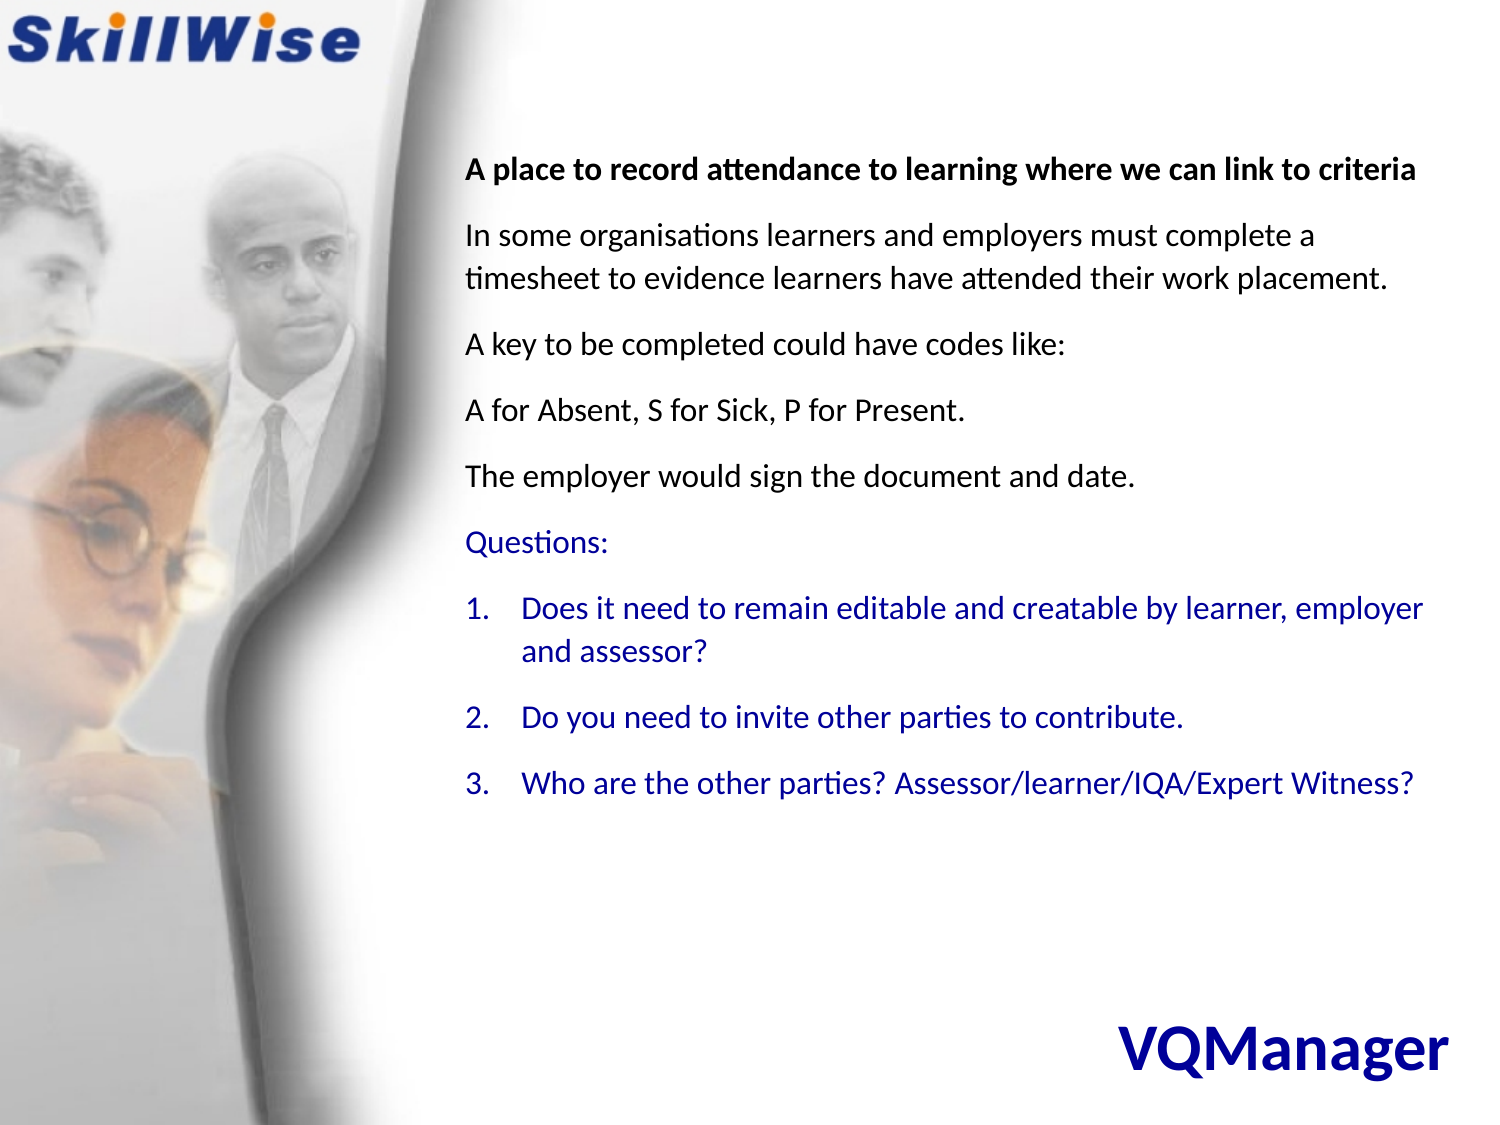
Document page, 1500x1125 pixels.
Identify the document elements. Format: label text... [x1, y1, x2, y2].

list A place to record attendance to learning where we can link to criteria In some organisations learners and employers must complete a timesheet to evidence learners have attended their work placement. A key to be completed could have codes like: A for Absent, S for Sick, P for Present. The employer would sign the document and date. Questions: Does it need to remain editable and creatable by learner, employer and assessor? Do you need to invite other parties to contribute. Who are the other parties? Assessor/learner/IQA/Expert Witness? [450, 137, 1476, 492]
picture [0, 0, 1500, 1125]
title VQManager [474, 962, 1500, 1125]
